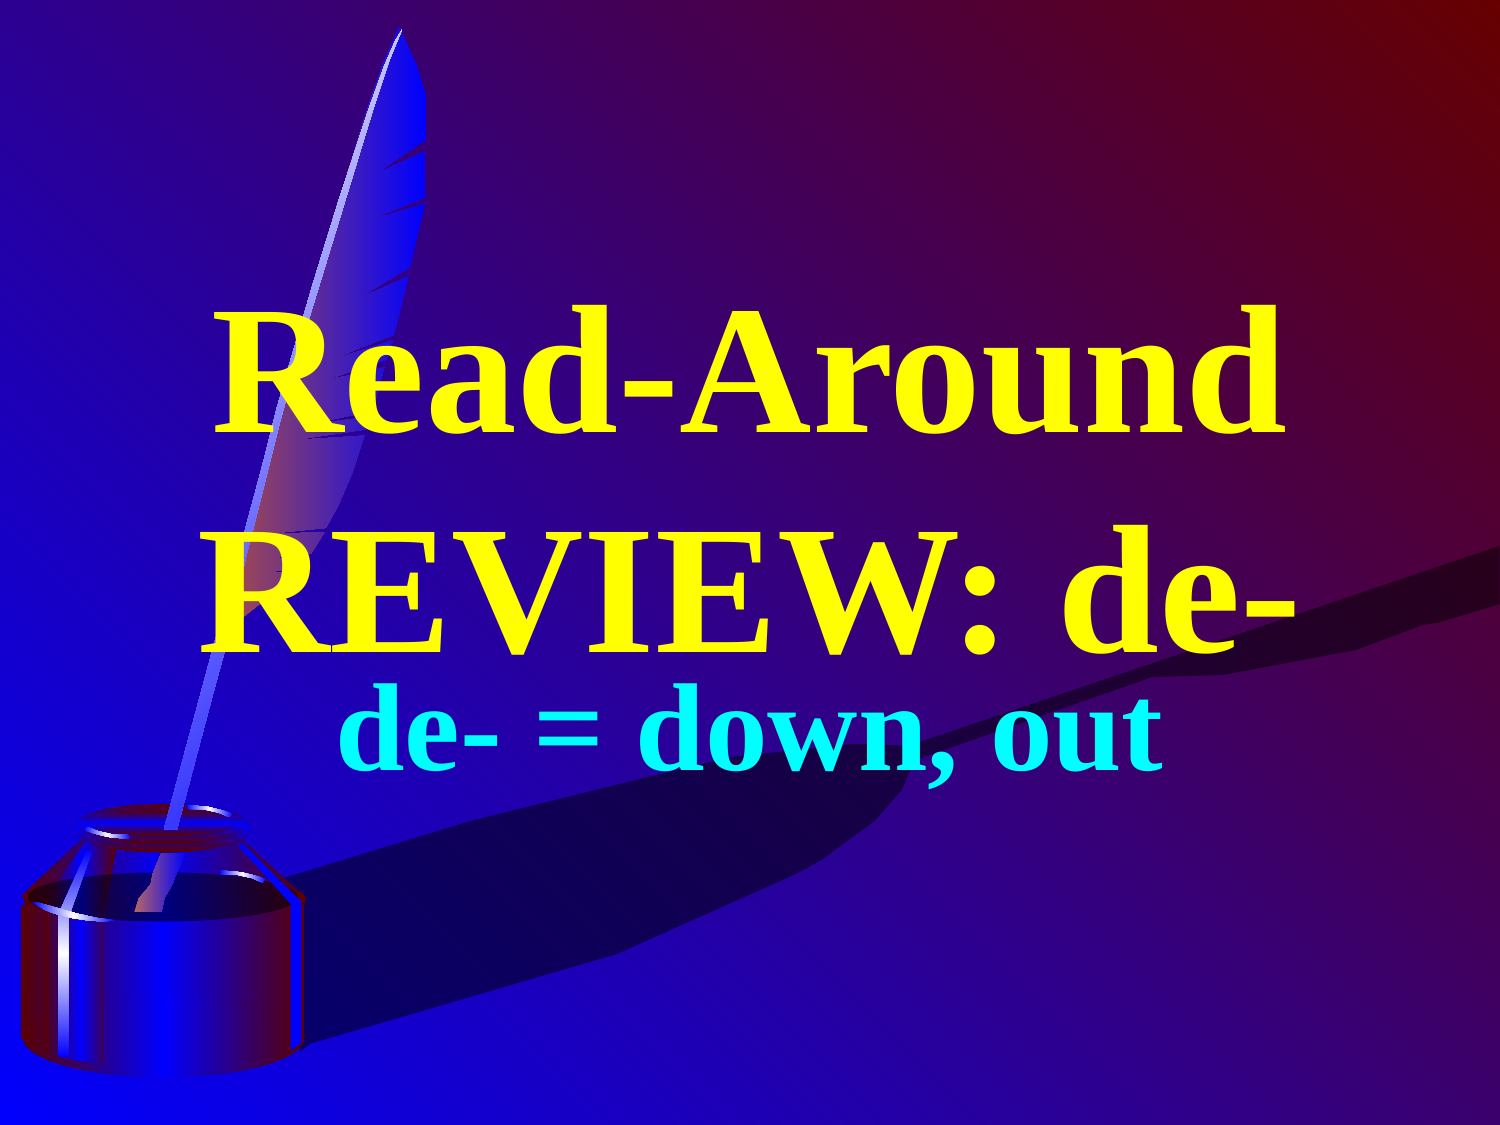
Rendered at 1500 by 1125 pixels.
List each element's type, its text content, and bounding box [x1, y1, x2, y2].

subtitle de- = down, out [225, 637, 1275, 925]
title Read-Around REVIEW: de- [112, 375, 1388, 563]
